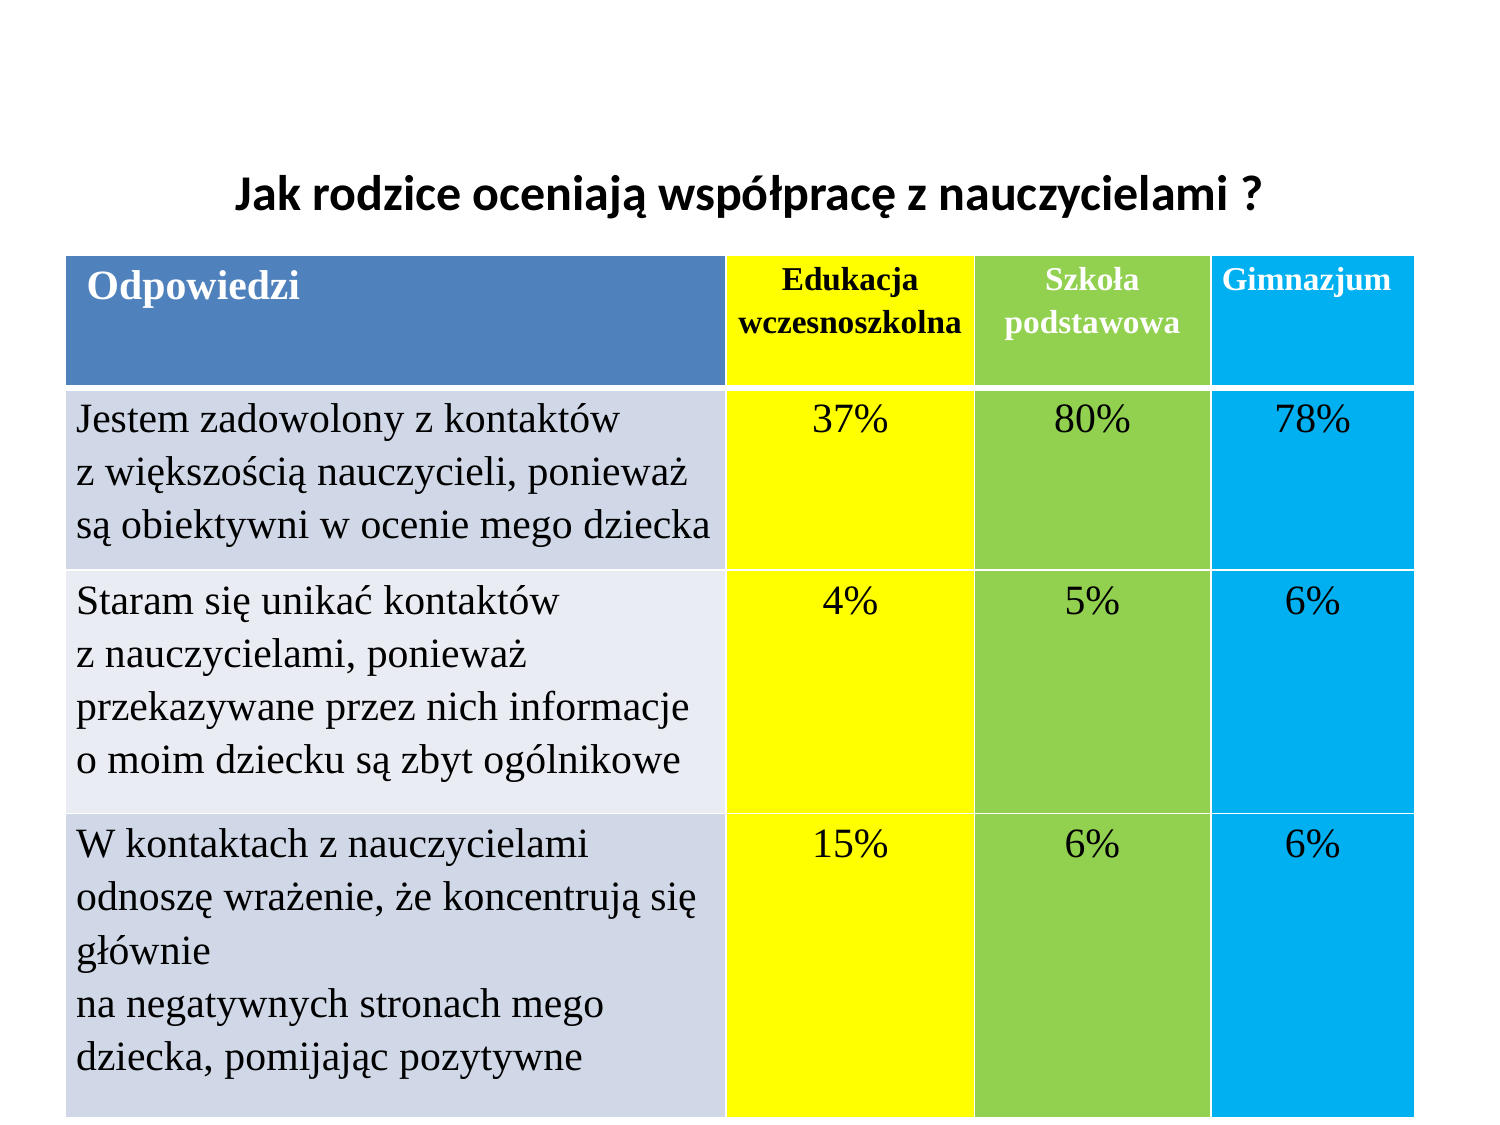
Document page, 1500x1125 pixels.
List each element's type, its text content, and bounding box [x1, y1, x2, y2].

table_header Szkoła podstawowa [975, 256, 1210, 385]
table_cell Jestem zadowolony z kontaktów z większością nauczycieli, ponieważ są obiektywni w ocenie mego dziecka [66, 391, 725, 569]
table_cell 15% [727, 814, 974, 1117]
table_header Edukacja wczesnoszkolna [727, 256, 974, 385]
table_cell 37% [727, 391, 974, 569]
table_cell 4% [727, 571, 974, 813]
table_cell 5% [975, 571, 1210, 813]
table_cell Staram się unikać kontaktów z nauczycielami, ponieważ przekazywane przez nich informacje o moim dziecku są zbyt ogólnikowe [66, 571, 725, 813]
table_cell 6% [1212, 571, 1414, 813]
table_header Odpowiedzi [66, 256, 725, 385]
table_cell W kontaktach z nauczycielami odnoszę wrażenie, że koncentrują się głównie na negatywnych stronach mego dziecka, pomijając pozytywne [66, 814, 725, 1117]
table_cell 6% [1212, 814, 1414, 1117]
table_cell 80% [975, 391, 1210, 569]
table_cell 78% [1212, 391, 1414, 569]
table_header Gimnazjum [1212, 256, 1414, 385]
table_cell 6% [975, 814, 1210, 1117]
title Jak rodzice oceniają współpracę z nauczycielami ? [75, 90, 1425, 291]
